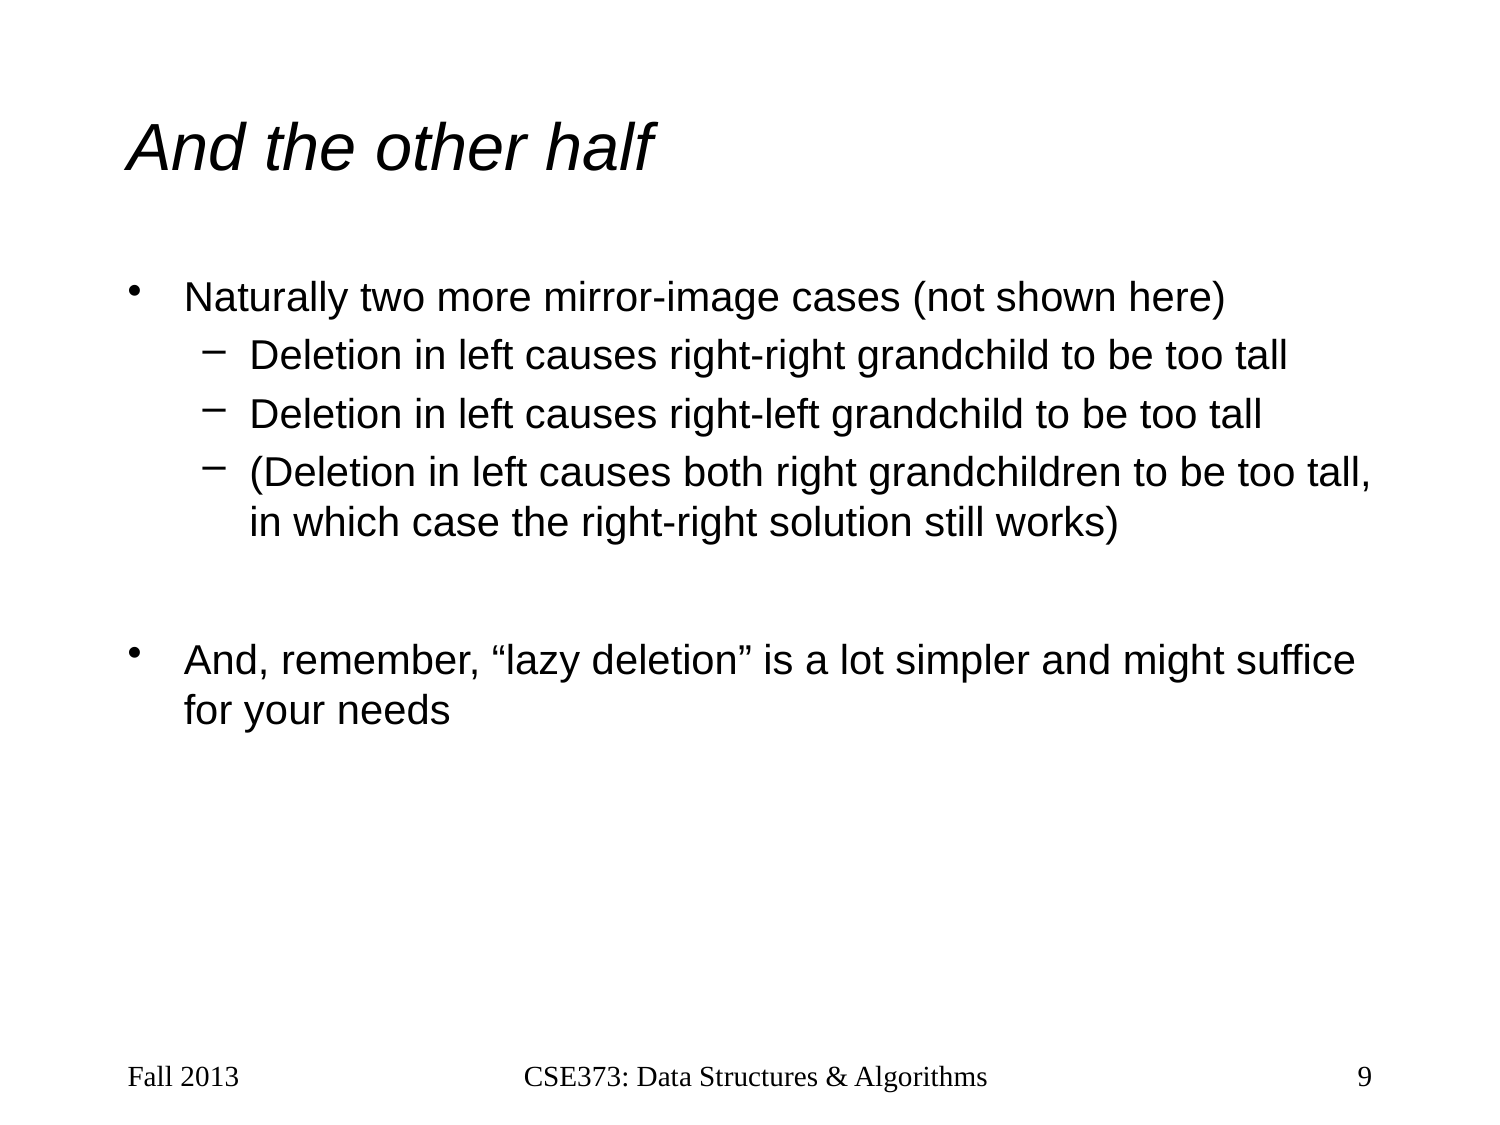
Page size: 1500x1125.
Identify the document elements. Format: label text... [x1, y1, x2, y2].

list Naturally two more mirror-image cases (not shown here) Deletion in left causes right-right grandchild to be too tall Deletion in left causes right-left grandchild to be too tall (Deletion in left causes both right grandchildren to be too tall, in which case the right-right solution still works) And, remember, “lazy deletion” is a lot simpler and might suffice for your needs [112, 262, 1388, 1001]
footer CSE373: Data Structures & Algorithms [474, 1049, 1038, 1125]
slide_number 9 [1074, 1049, 1388, 1125]
title And the other half [112, 49, 1388, 238]
slide_number Fall 2013 [112, 1049, 426, 1125]
